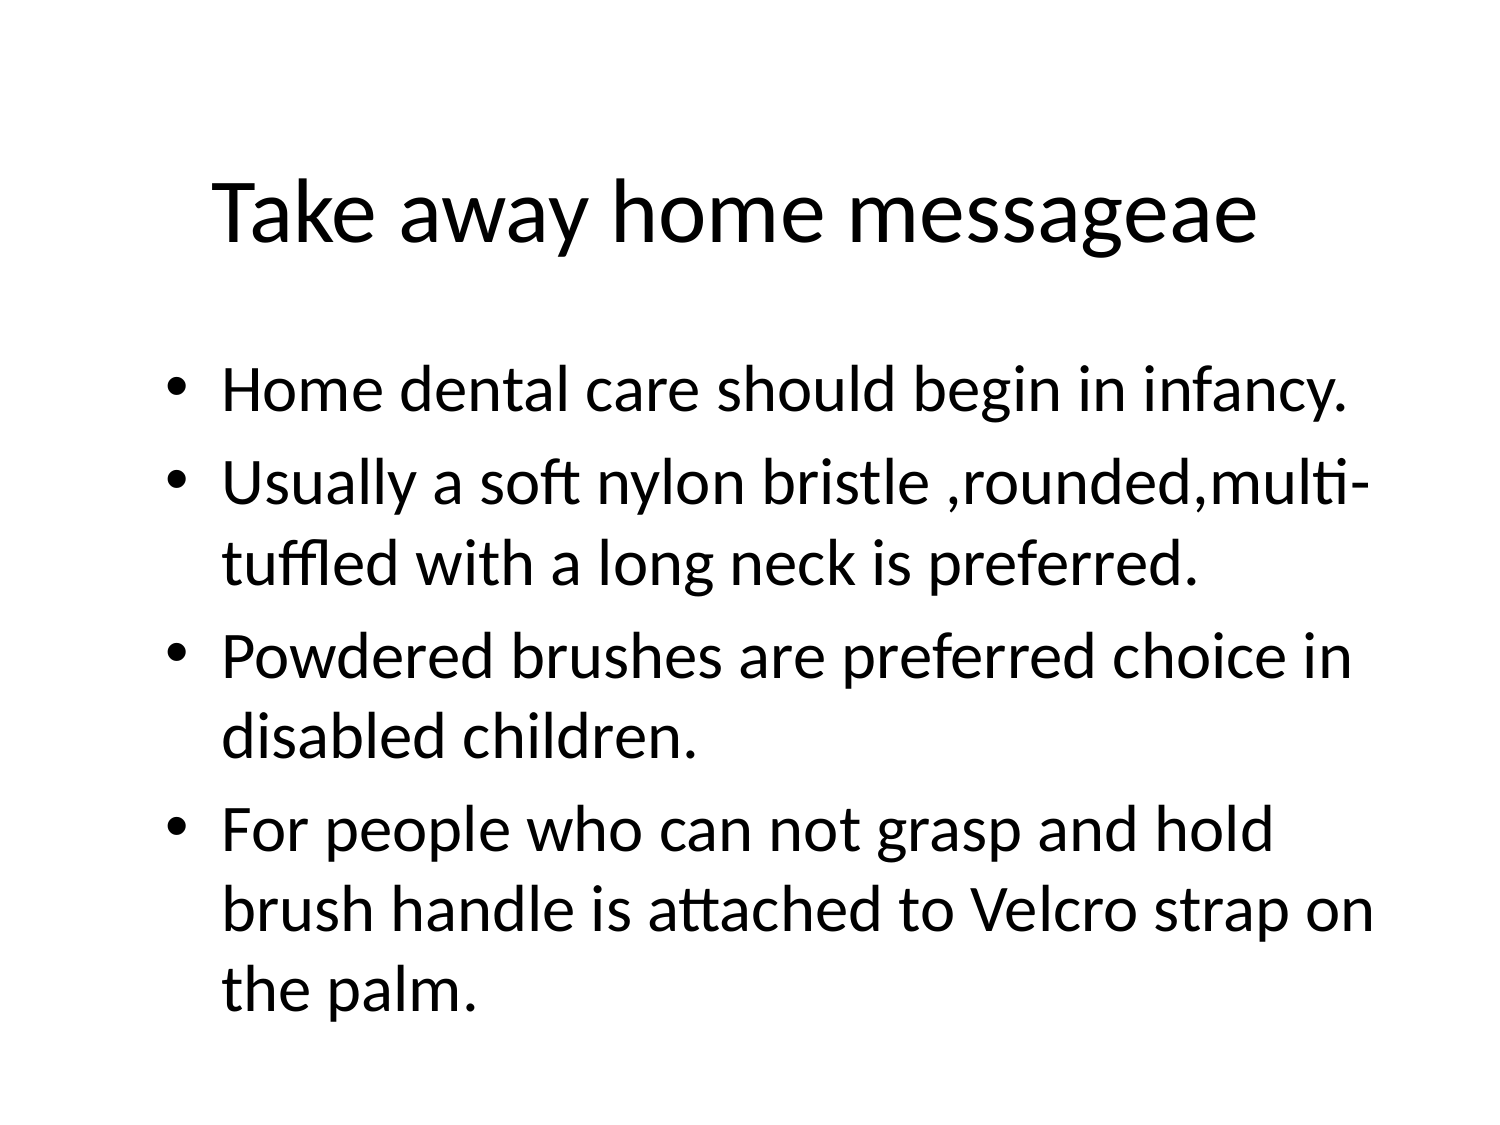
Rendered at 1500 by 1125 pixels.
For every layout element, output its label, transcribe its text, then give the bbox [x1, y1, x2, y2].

list Home dental care should begin in infancy. Usually a soft nylon bristle ,rounded,multi-tuffled with a long neck is preferred. Powdered brushes are preferred choice in disabled children. For people who can not grasp and hold brush handle is attached to Velcro strap on the palm. [150, 337, 1447, 988]
title Take away home messageae [103, 149, 1369, 262]
